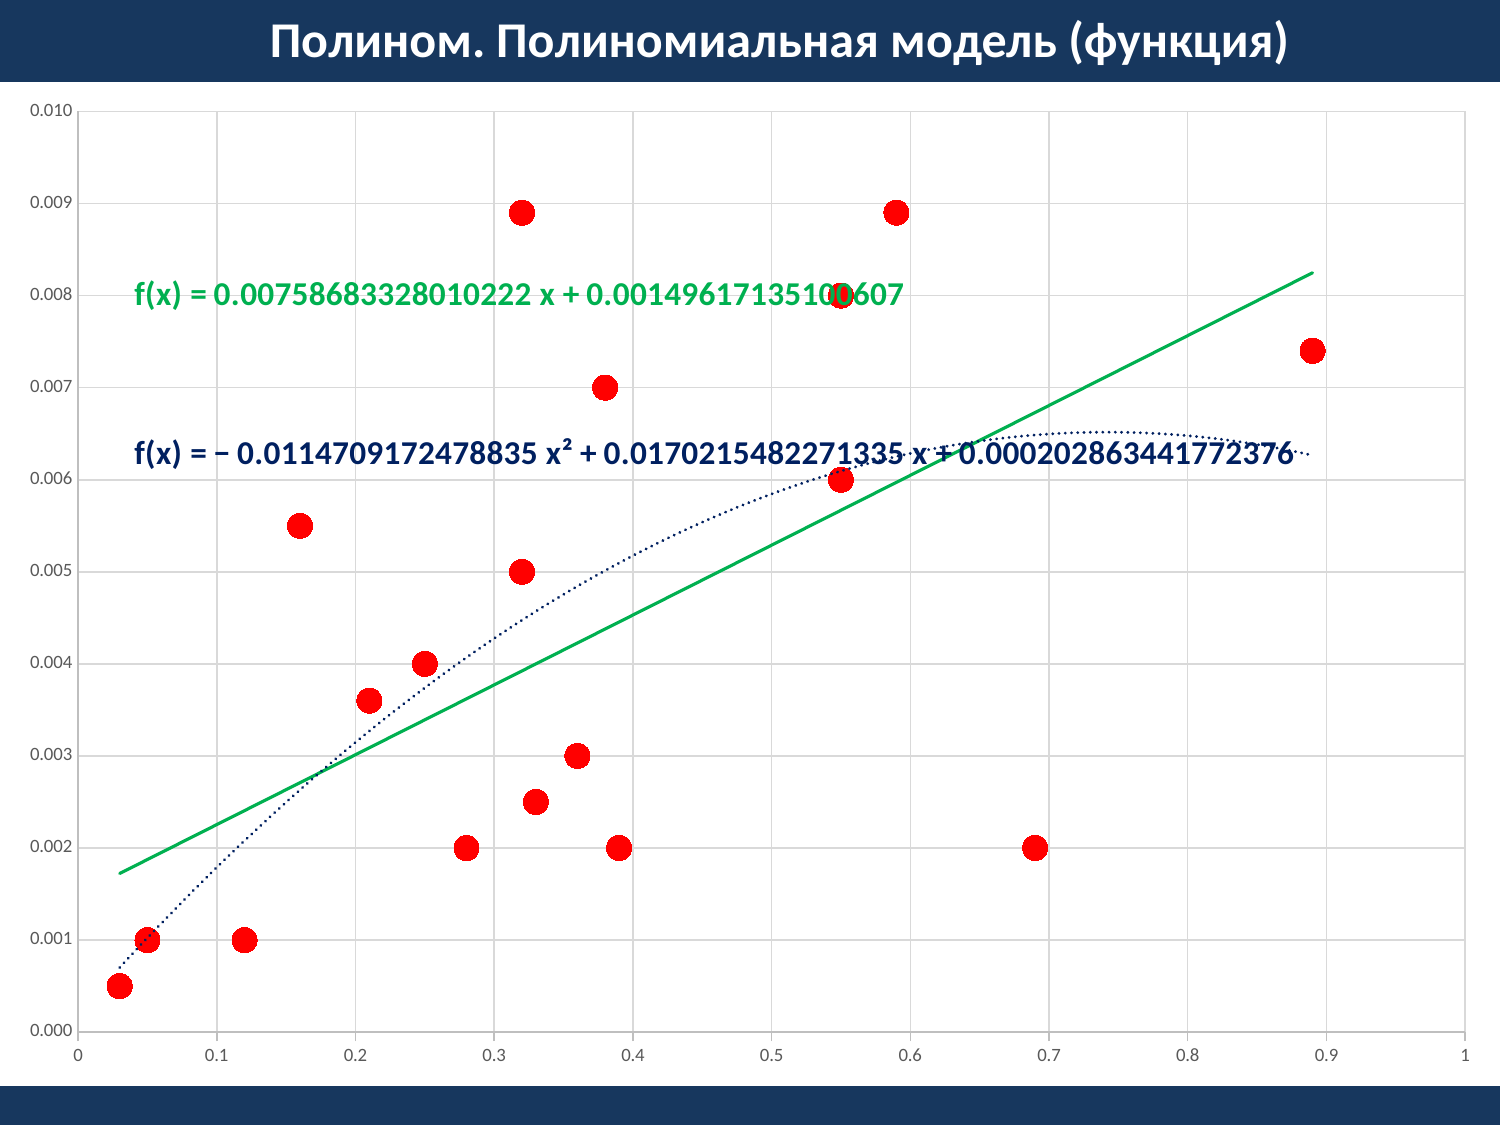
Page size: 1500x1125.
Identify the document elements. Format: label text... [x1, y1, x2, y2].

text_box Полиномиальная модель (функция) [501, 0, 1305, 75]
text_box Полином. [255, 0, 501, 75]
chart [0, 81, 1500, 1087]
